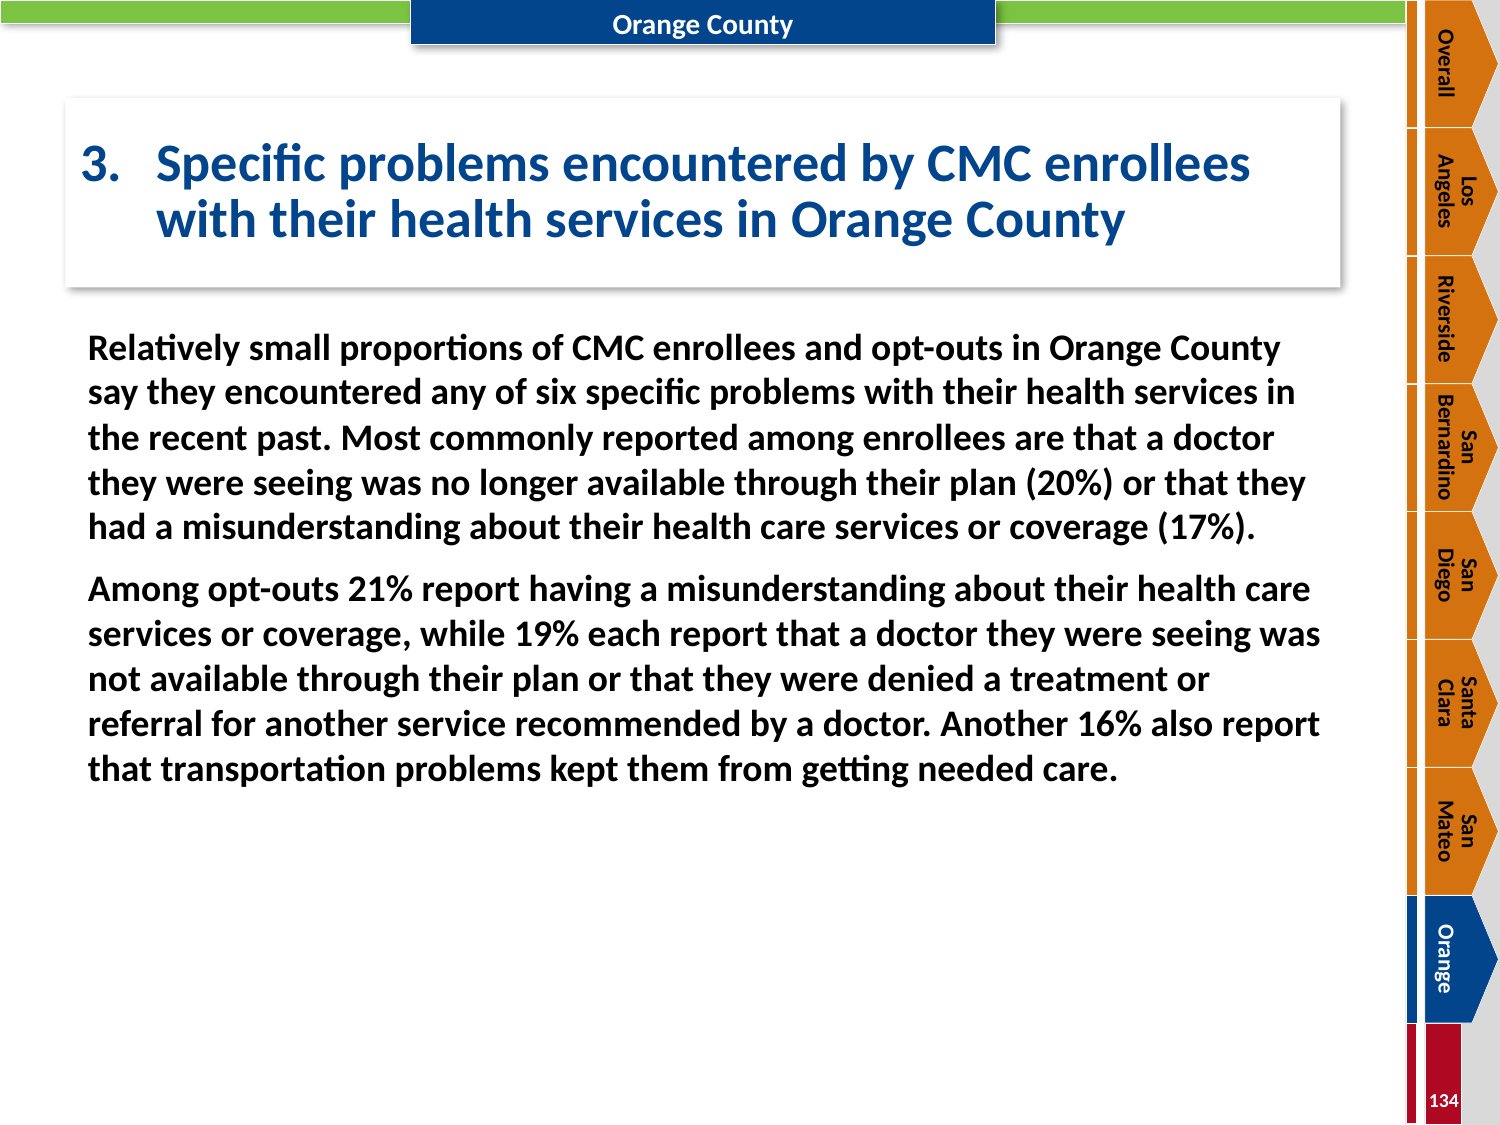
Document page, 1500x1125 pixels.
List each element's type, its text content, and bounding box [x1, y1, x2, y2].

text_box Overall [1433, 0, 1494, 127]
text_box Los Angeles [1433, 127, 1494, 255]
text_box Riverside [1433, 255, 1494, 383]
list Relatively small proportions of CMC enrollees and opt-outs in Orange County say they encountered any of six specific problems with their health services in the recent past. Most commonly reported among enrollees are that a doctor they were seeing was no longer available through their plan (20%) or that they had a misunderstanding about their health care services or coverage (17%). Among opt-outs 21% report having a misunderstanding about their health care services or coverage, while 19% each report that a doctor they were seeing was not available through their plan or that they were denied a treatment or referral for another service recommended by a doctor. Another 16% also report that transportation problems kept them from getting needed care. [65, 314, 1341, 1025]
text_box Orange [1433, 895, 1494, 1023]
text_box Santa Clara [1433, 639, 1494, 767]
title 3. Specific problems encountered by CMC enrollees with their health services in Orange County [65, 98, 1341, 288]
text_box San Bernardino [1433, 383, 1494, 511]
text_box San Mateo [1433, 767, 1494, 895]
text_box San Diego [1433, 511, 1494, 639]
